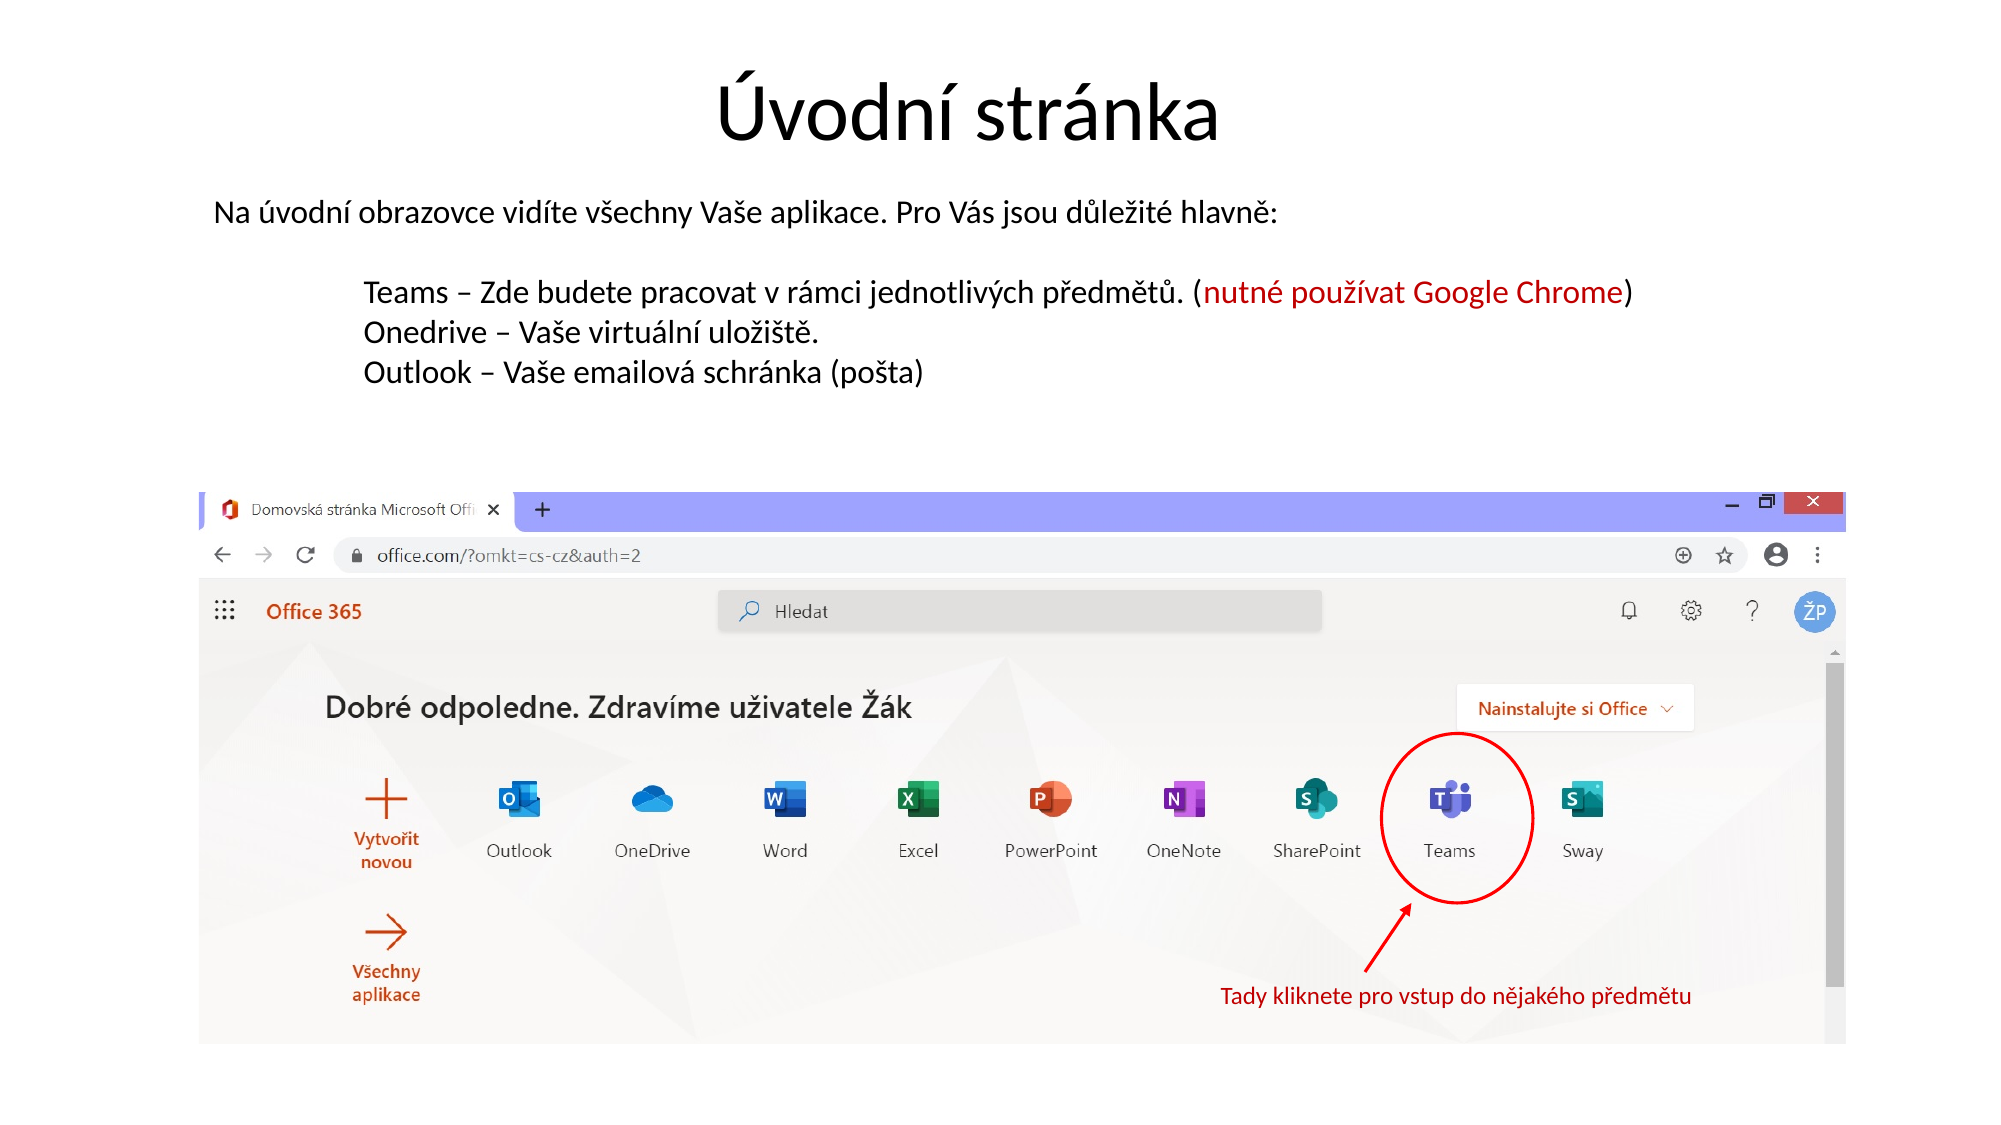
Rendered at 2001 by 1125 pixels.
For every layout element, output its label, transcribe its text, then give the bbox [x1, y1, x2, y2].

text_box Úvodní stránka [700, 49, 1679, 165]
text_box Na úvodní obrazovce vidíte všechny Vaše aplikace. Pro Vás jsou důležité hlavně: Teams – Zde budete pracovat v rámci jednotlivých předmětů. (nutné používat Google Chrome) Onedrive – Vaše virtuální uložiště. Outlook – Vaše emailová schránka (pošta) [198, 182, 1862, 398]
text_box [1364, 902, 1412, 972]
picture [198, 492, 1849, 1044]
